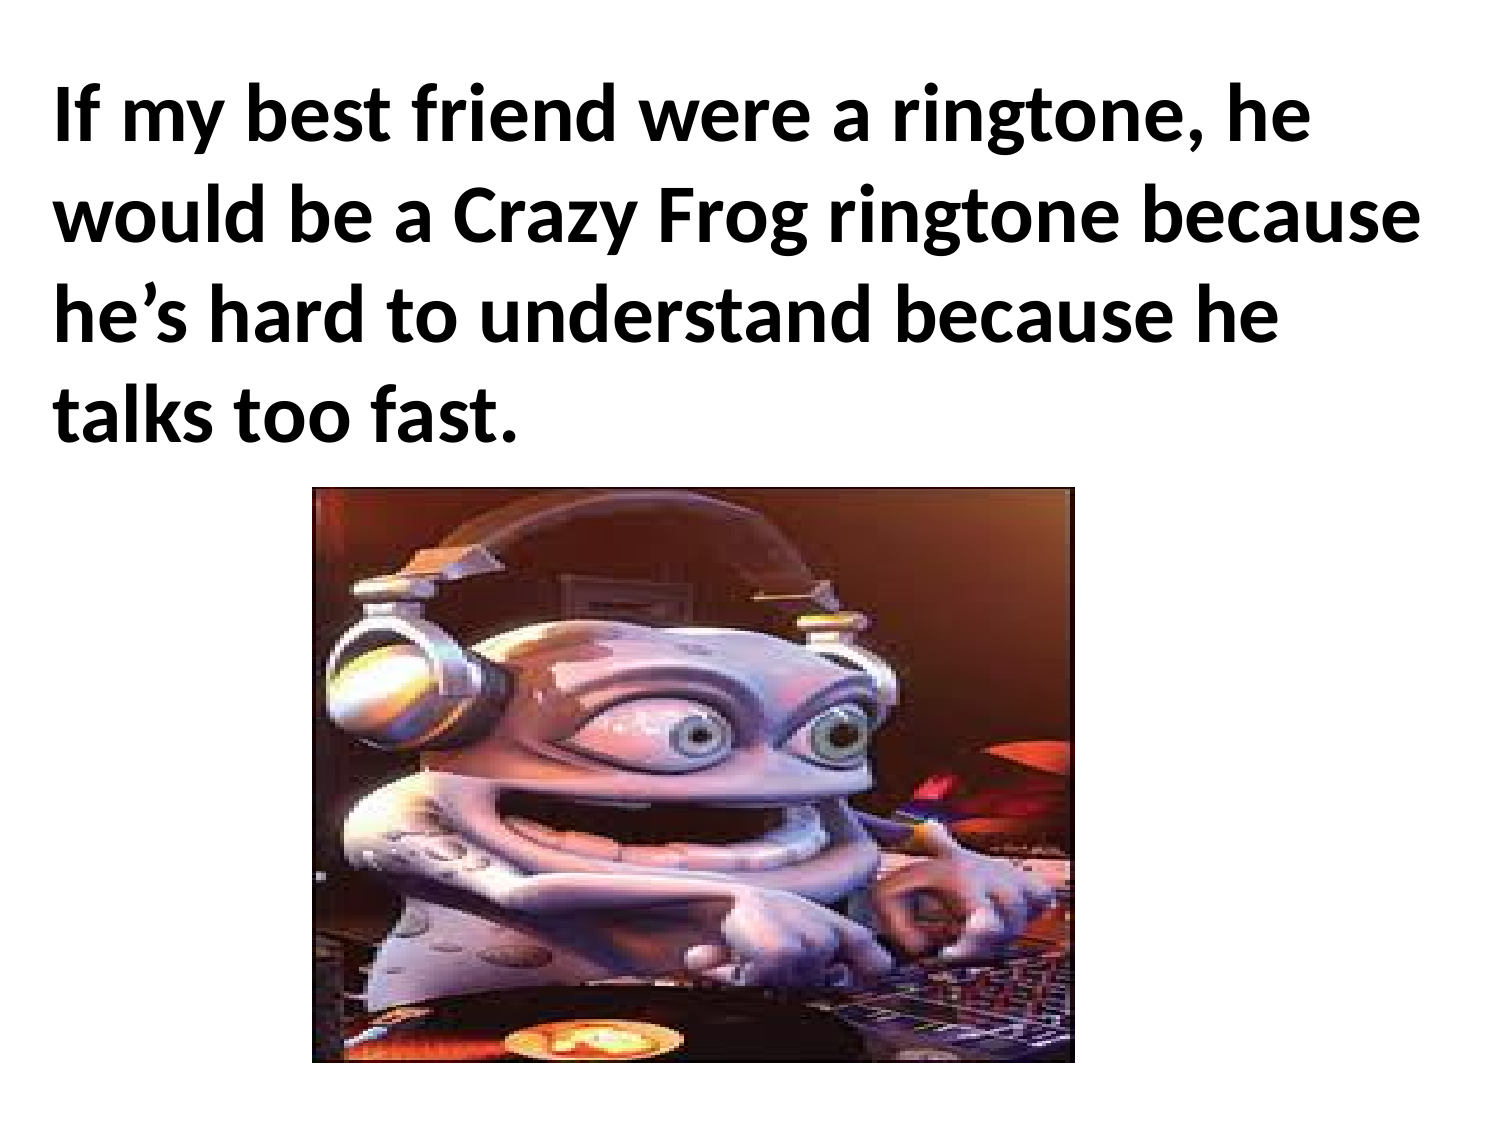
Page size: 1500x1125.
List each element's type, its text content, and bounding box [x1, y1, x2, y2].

title If my best friend were a ringtone, he would be a Crazy Frog ringtone because he’s hard to understand because he talks too fast. [37, 50, 1450, 468]
picture [312, 487, 1076, 1063]
